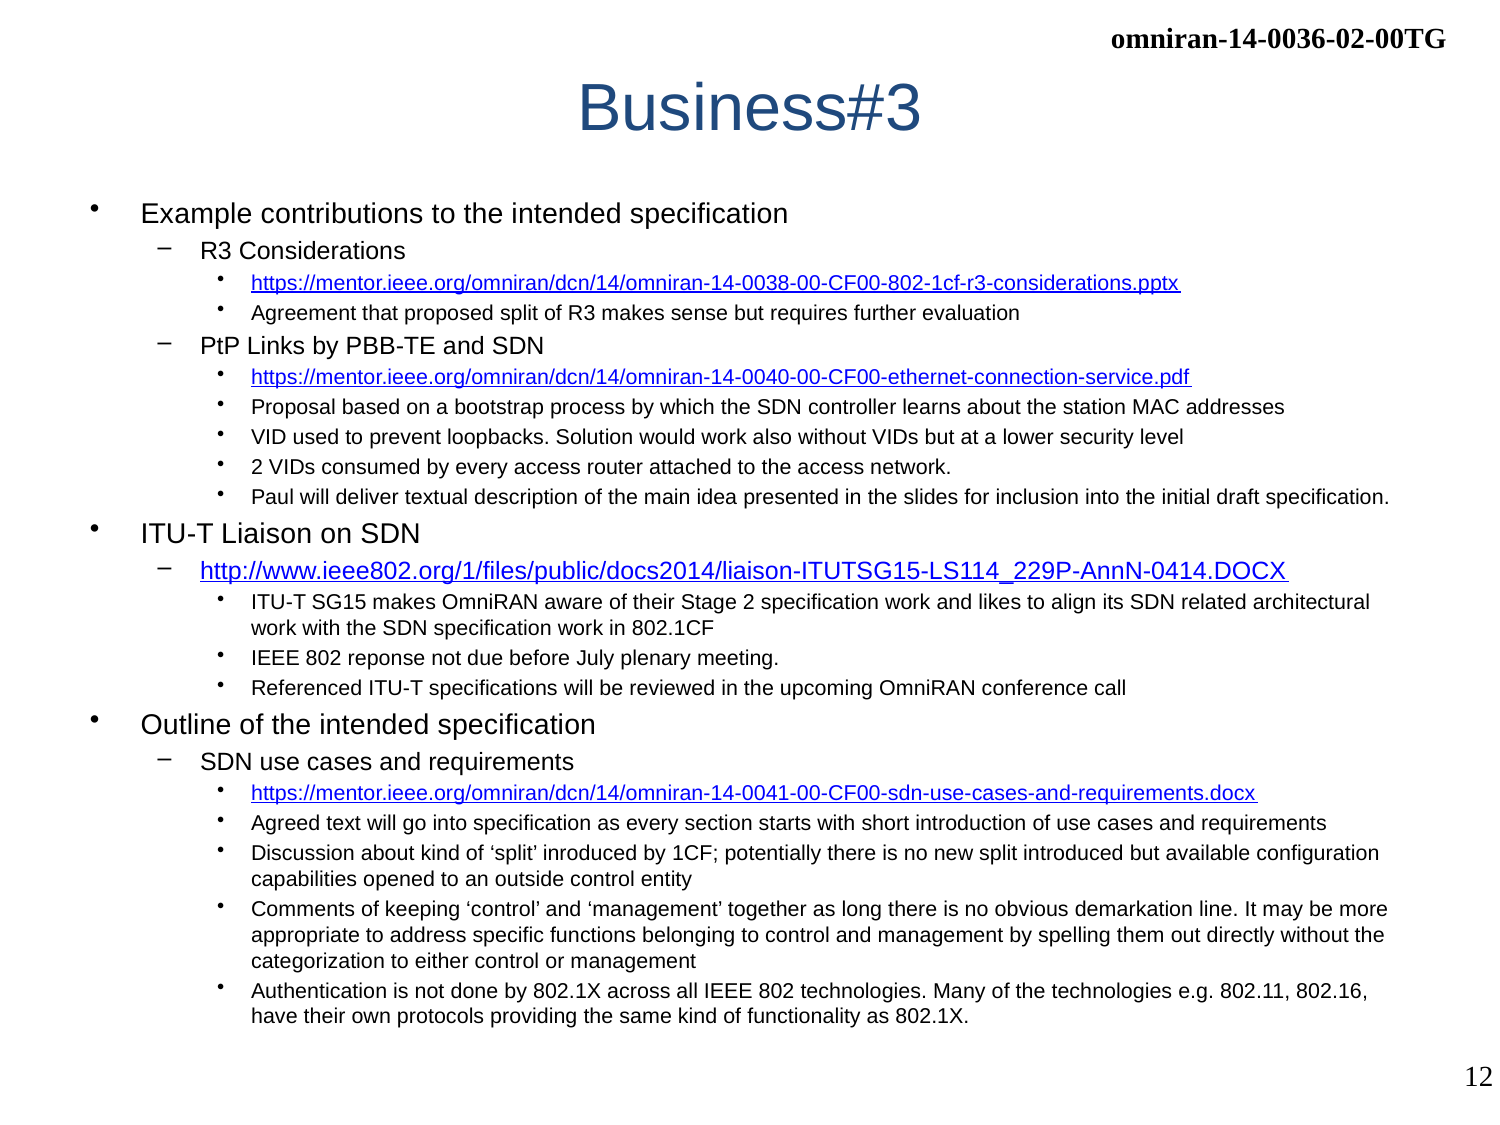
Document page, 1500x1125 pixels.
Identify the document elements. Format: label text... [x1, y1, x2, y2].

title Business#3 [75, 45, 1425, 163]
list Example contributions to the intended specification R3 Considerations https://mentor.ieee.org/omniran/dcn/14/omniran-14-0038-00-CF00-802-1cf-r3-considerations.pptx Agreement that proposed split of R3 makes sense but requires further evaluation PtP Links by PBB-TE and SDN https://mentor.ieee.org/omniran/dcn/14/omniran-14-0040-00-CF00-ethernet-connection-service.pdf Proposal based on a bootstrap process by which the SDN controller learns about the station MAC addresses VID used to prevent loopbacks. Solution would work also without VIDs but at a lower security level 2 VIDs consumed by every access router attached to the access network. Paul will deliver textual description of the main idea presented in the slides for inclusion into the initial draft specification. ITU-T Liaison on SDN http://www.ieee802.org/1/files/public/docs2014/liaison-ITUTSG15-LS114_229P-AnnN-0414.DOCX ITU-T SG15 makes OmniRAN aware of their Stage 2 specification work and likes to align its SDN related architectural work with the SDN specification work in 802.1CF IEEE 802 reponse not due before July plenary meeting. Referenced ITU-T specifications will be reviewed in the upcoming OmniRAN conference call Outline of the intended specification SDN use cases and requirements https://mentor.ieee.org/omniran/dcn/14/omniran-14-0041-00-CF00-sdn-use-cases-and-requirements.docx Agreed text will go into specification as every section starts with short introduction of use cases and requirements Discussion about kind of ‘split’ inroduced by 1CF; potentially there is no new split introduced but available configuration capabilities opened to an outside control entity Comments of keeping ‘control’ and ‘management’ together as long there is no obvious demarkation line. It may be more appropriate to address specific functions belonging to control and management by spelling them out directly without the categorization to either control or management Authentication is not done by 802.1X across all IEEE 802 technologies. Many of the technologies e.g. 802.11, 802.16, have their own protocols providing the same kind of functionality as 802.1X. [75, 187, 1425, 1038]
